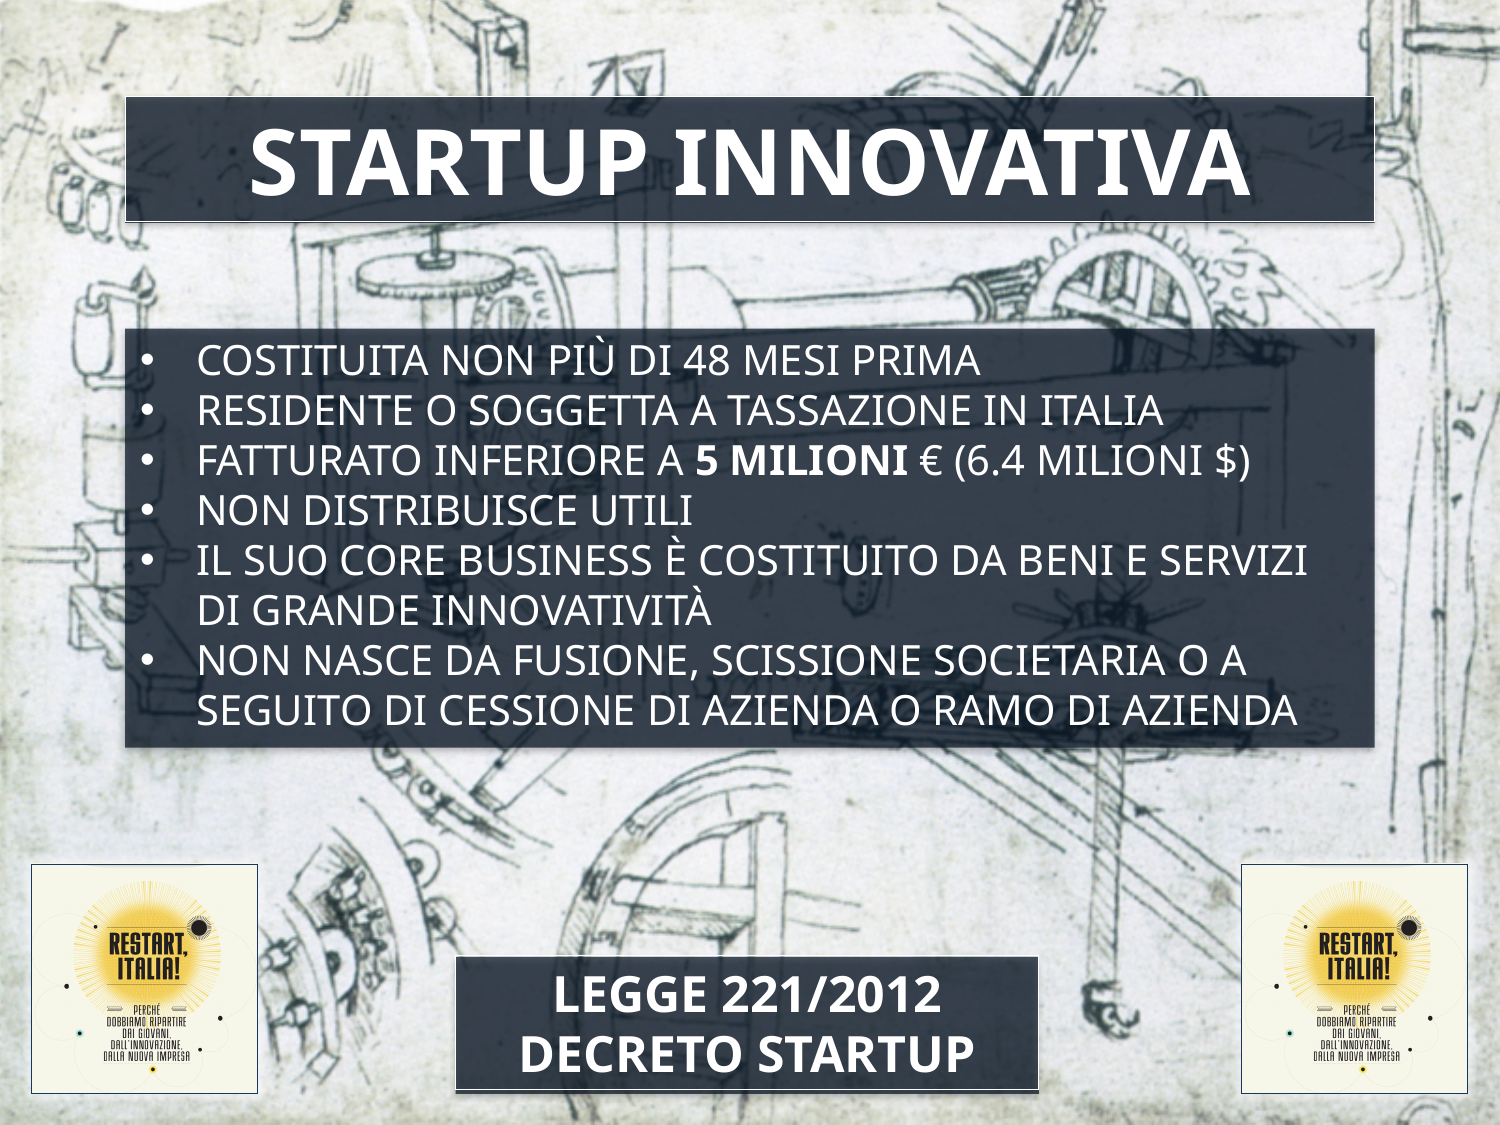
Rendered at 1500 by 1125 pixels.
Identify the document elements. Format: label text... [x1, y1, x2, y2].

text_box [455, 956, 1040, 1095]
text_box costituita non più di 48 mesi prima residente o soggetta a tassazione in italia fatturato inferiore a 5 milioni € (6.4 milioni $) non distribuisce utili il suo core business è costituito da beni e servizi di grande innovatività non nasce da fusione, scissione societaria o a seguito di cessione di azienda o ramo di azienda [125, 326, 1375, 742]
text_box Startup innovativa [125, 96, 1375, 222]
text_box [124, 328, 1375, 748]
text_box Legge 221/2012 Decreto startup [455, 955, 1039, 1090]
picture [0, 0, 1500, 1125]
